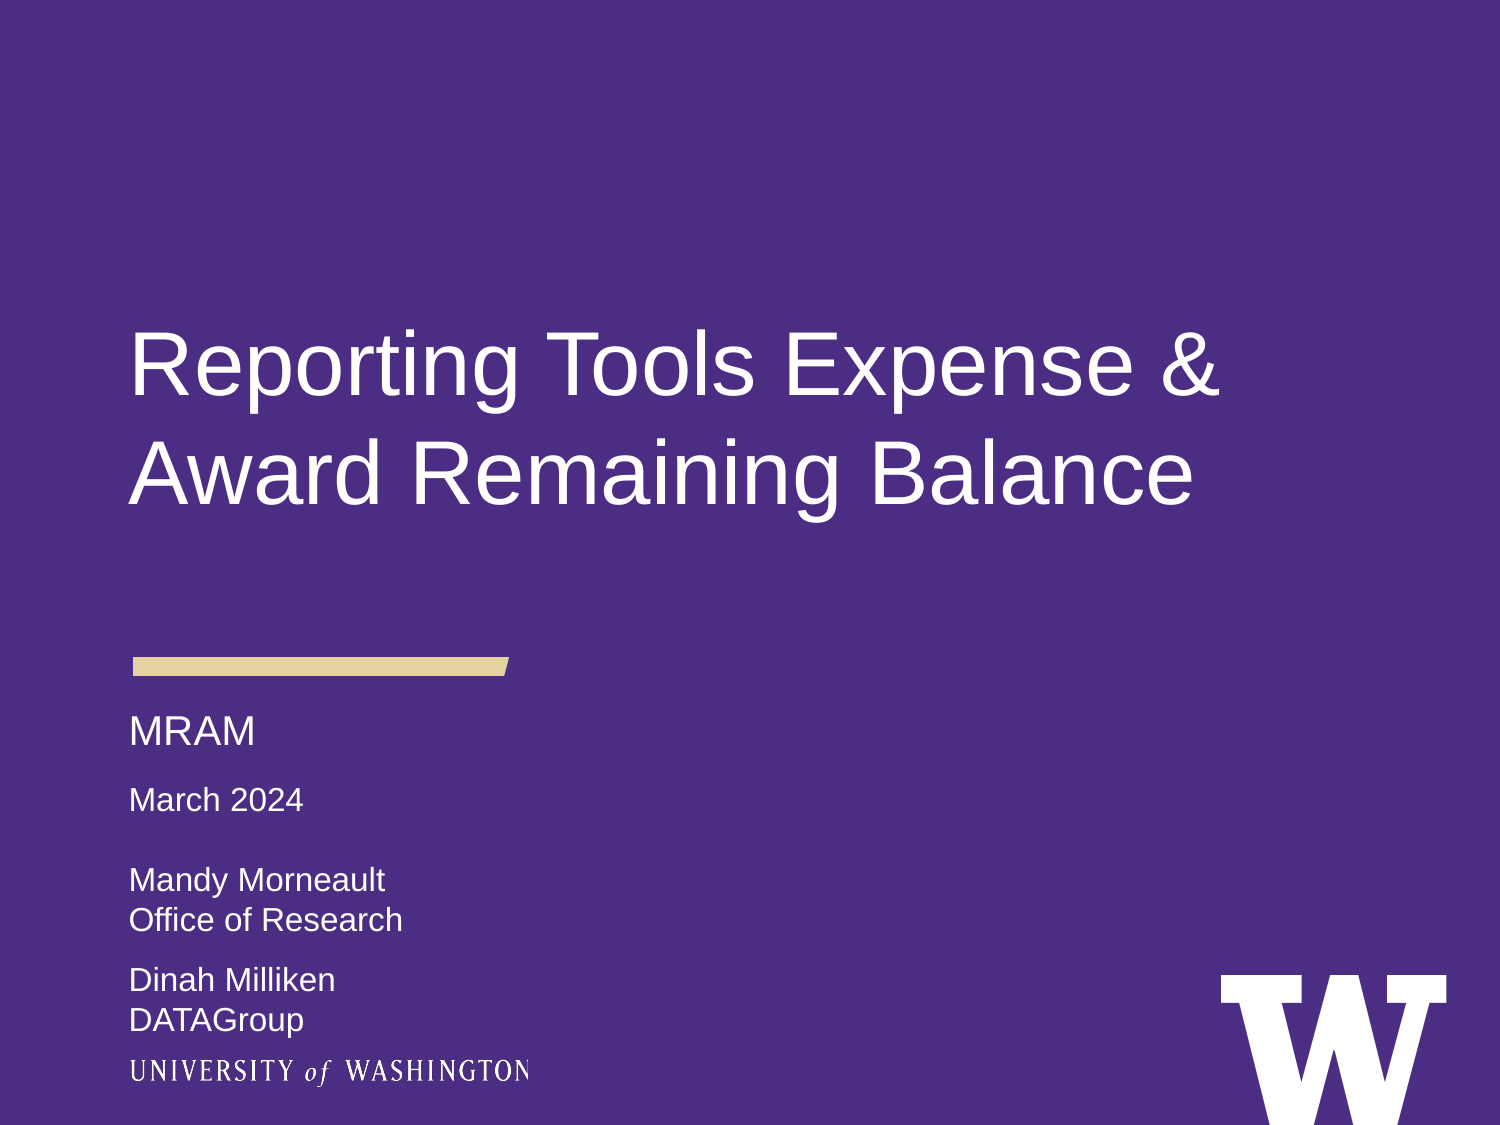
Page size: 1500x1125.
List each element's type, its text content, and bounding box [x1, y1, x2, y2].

picture [133, 657, 509, 676]
text_box MRAM March 2024 Mandy Morneault Office of Research Dinah Milliken DATAGroup [113, 717, 1206, 1046]
picture [111, 1042, 528, 1087]
picture [1221, 975, 1447, 1125]
list Reporting Tools Expense & Award Remaining Balance [113, 269, 1258, 531]
